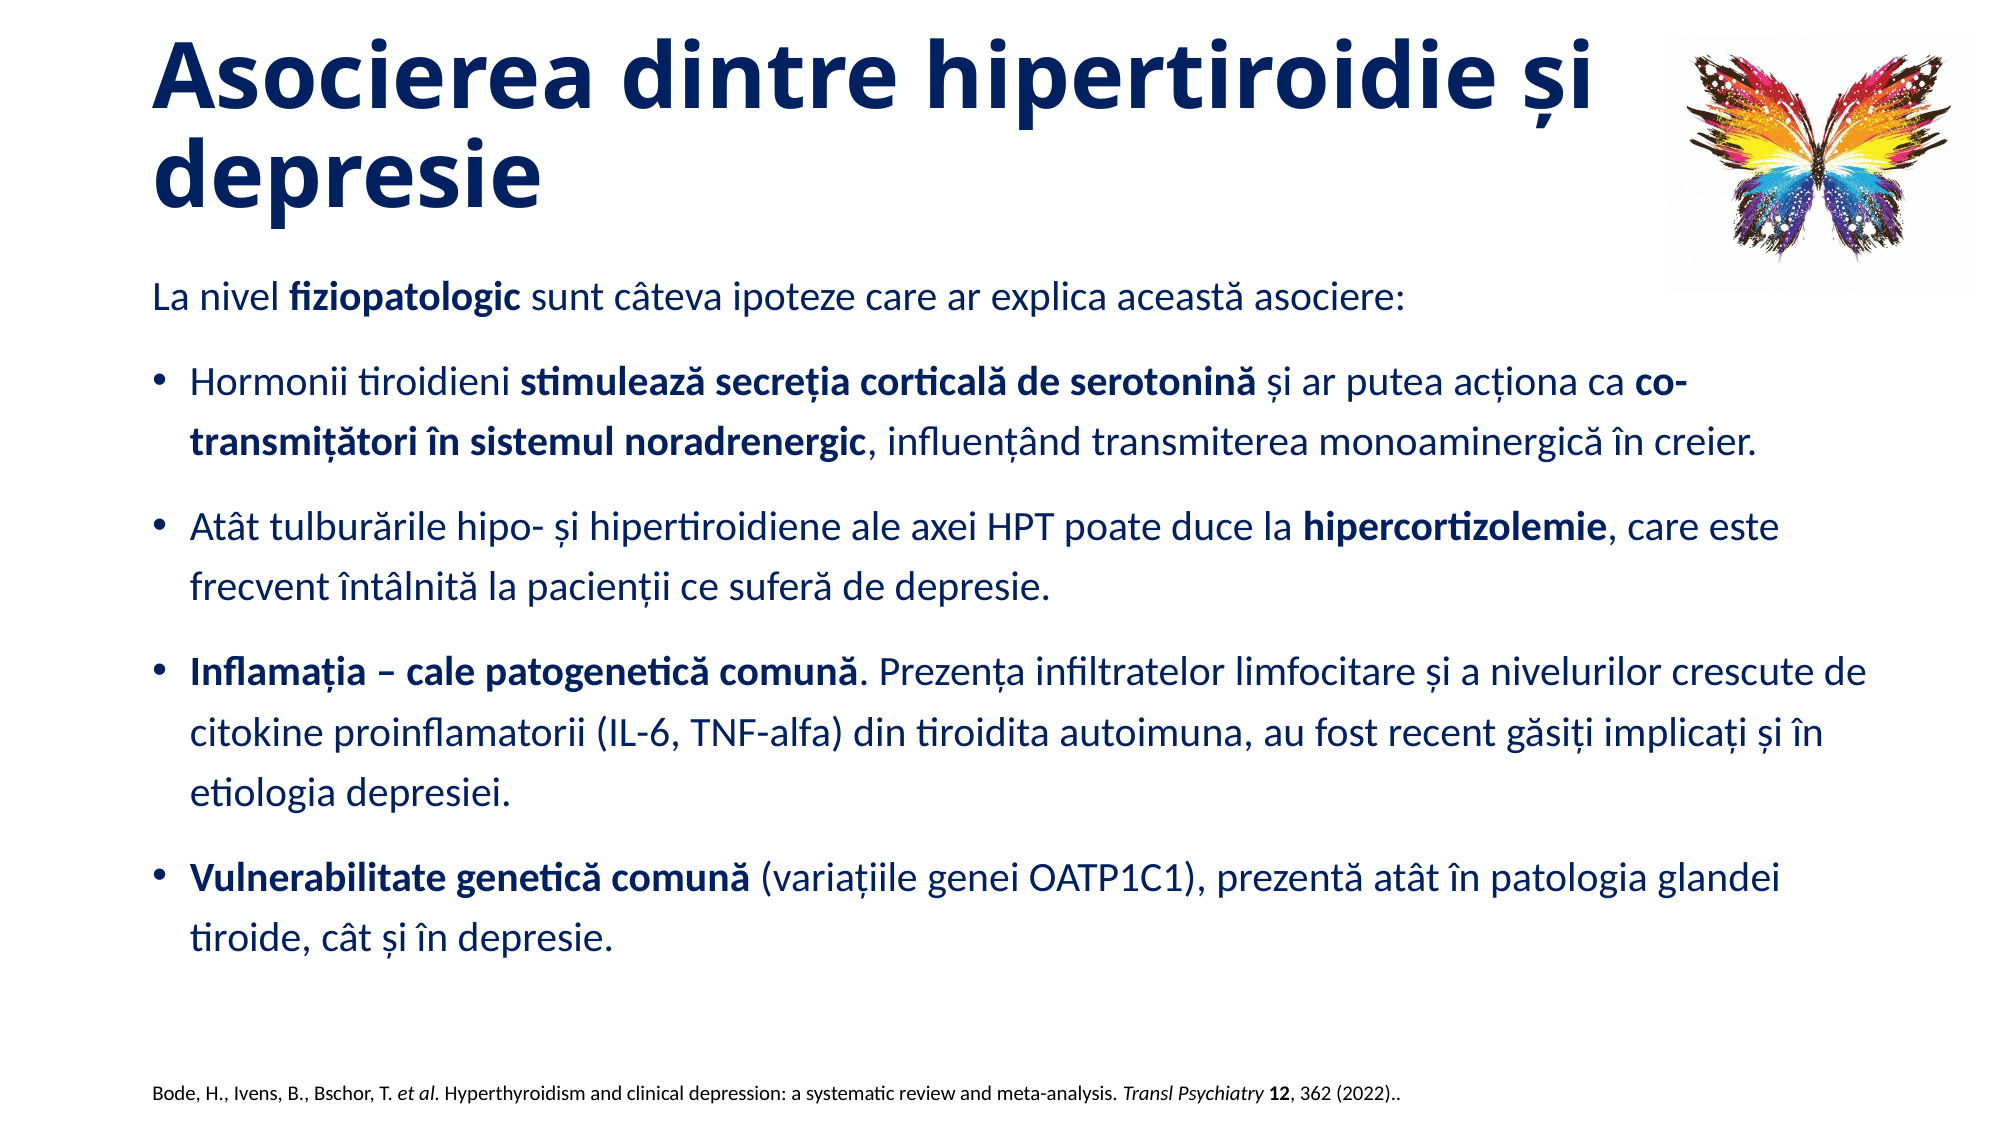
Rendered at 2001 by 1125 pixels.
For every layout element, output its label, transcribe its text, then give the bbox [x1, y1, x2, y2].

text_box Bode, H., Ivens, B., Bschor, T. et al. Hyperthyroidism and clinical depression: a systematic review and meta-analysis. Transl Psychiatry 12, 362 (2022).. [137, 1071, 1602, 1112]
list La nivel fiziopatologic sunt câteva ipoteze care ar explica această asociere: Hormonii tiroidieni stimulează secreția corticală de serotonină și ar putea acționa ca co-transmițători în sistemul noradrenergic, influențând transmiterea monoaminergică în creier. Atât tulburările hipo- și hipertiroidiene ale axei HPT poate duce la hipercortizolemie, care este frecvent întâlnită la pacienții ce suferă de depresie. Inflamația – cale patogenetică comună. Prezența infiltratelor limfocitare și a nivelurilor crescute de citokine proinflamatorii (IL-6, TNF-alfa) din tiroidita autoimuna, au fost recent găsiți implicați și în etiologia depresiei. Vulnerabilitate genetică comună (variațiile genei OATP1C1), prezentă atât în patologia glandei tiroide, cât și în depresie. [137, 251, 1890, 1048]
picture [1668, 35, 1977, 293]
title Asocierea dintre hipertiroidie și depresie [137, 59, 1668, 198]
